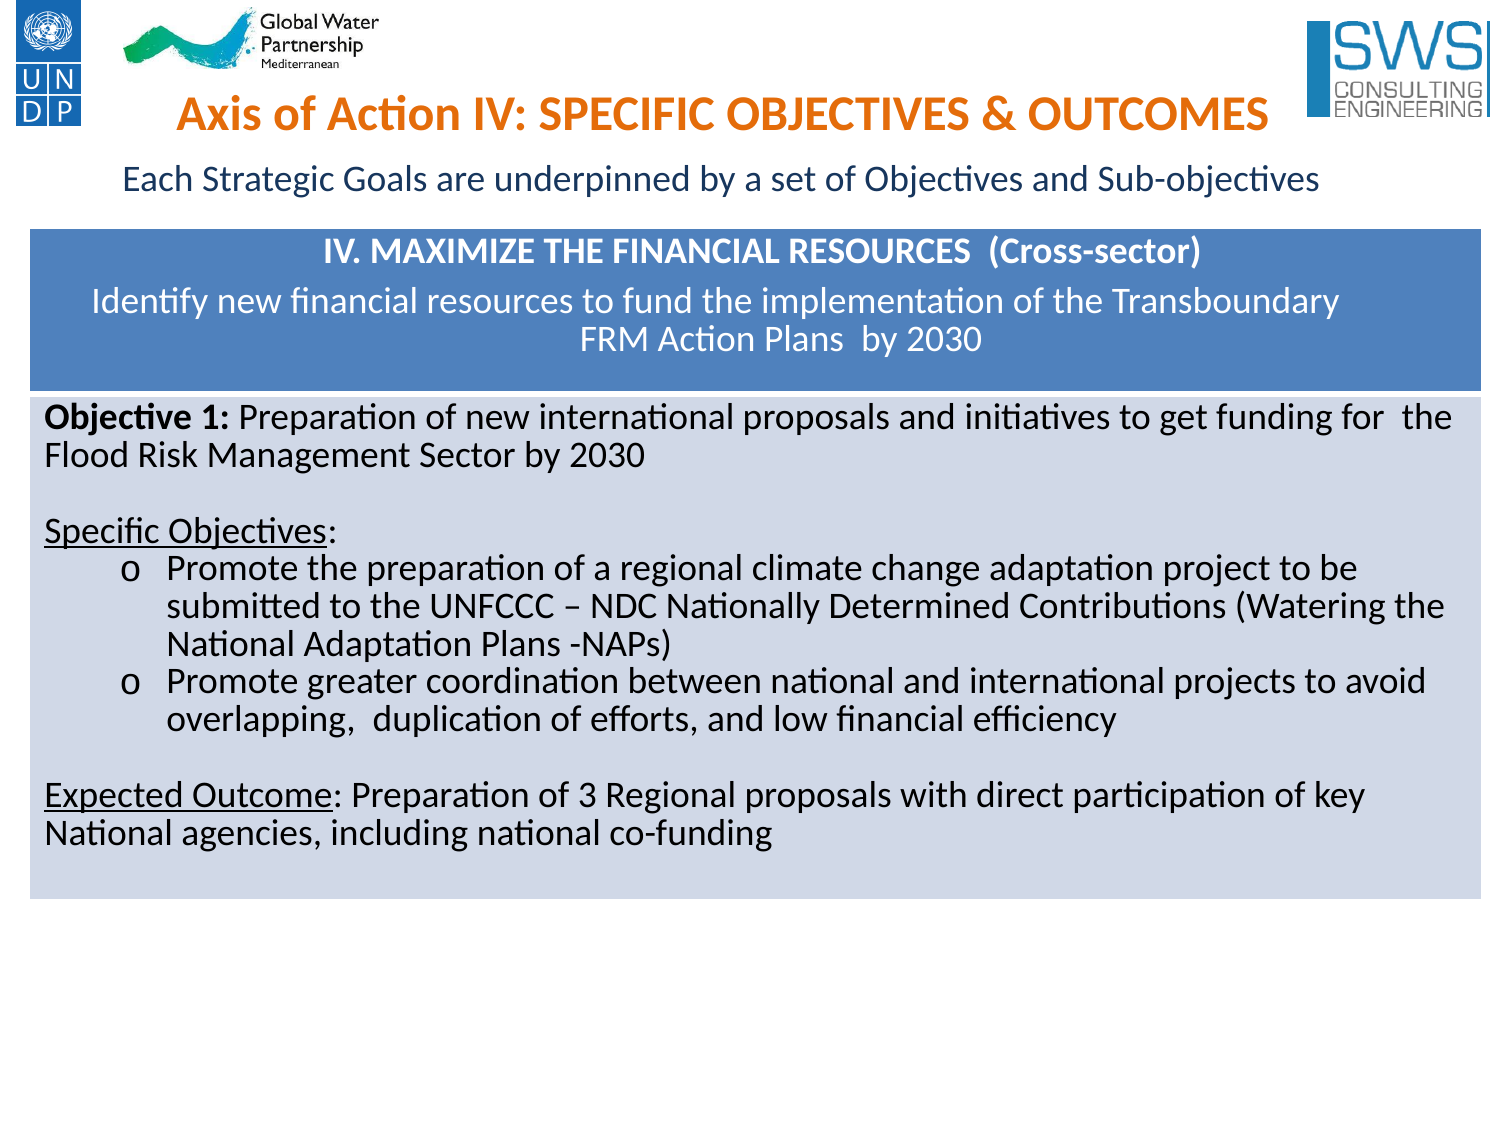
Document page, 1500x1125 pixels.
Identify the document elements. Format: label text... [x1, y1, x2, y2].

picture [1306, 21, 1490, 118]
text_box Axis of Action IV: SPECIFIC OBJECTIVES & OUTCOMES [100, 73, 1347, 148]
table_header IV. MAXIMIZE THE FINANCIAL RESOURCES (Cross-sector) Identify new financial resources to fund the implementation of the Transboundary FRM Action Plans by 2030 [30, 229, 1481, 391]
picture [123, 6, 379, 69]
picture [16, 0, 81, 126]
table_cell Objective 1: Preparation of new international proposals and initiatives to get funding for the Flood Risk Management Sector by 2030 Specific Objectives: Promote the preparation of a regional climate change adaptation project to be submitted to the UNFCCC – NDC Nationally Determined Contributions (Watering the National Adaptation Plans -NAPs) Promote greater coordination between national and international projects to avoid overlapping, duplication of efforts, and low financial efficiency Expected Outcome: Preparation of 3 Regional proposals with direct participation of key National agencies, including national co-funding [30, 397, 1481, 899]
text_box Each Strategic Goals are underpinned by a set of Objectives and Sub-objectives [48, 146, 1443, 207]
